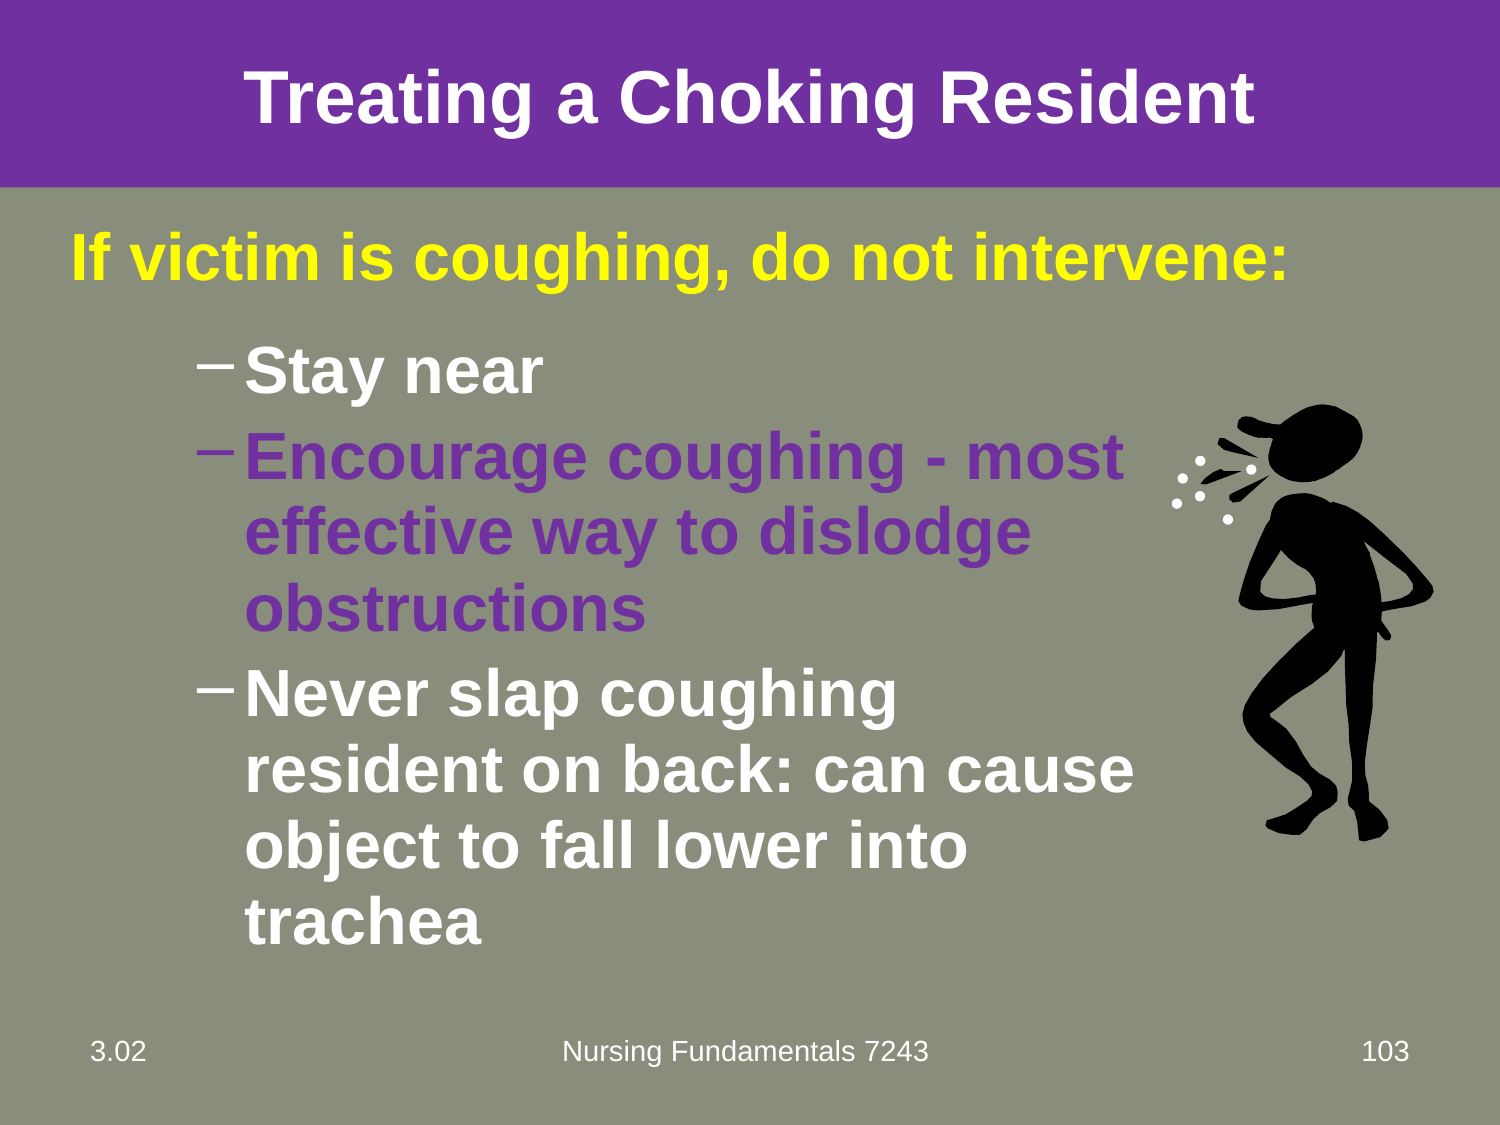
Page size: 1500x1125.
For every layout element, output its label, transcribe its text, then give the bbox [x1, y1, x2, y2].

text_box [1172, 404, 1434, 842]
slide_number 103 [1074, 1024, 1425, 1103]
list Stay near Encourage coughing - most effective way to dislodge obstructions Never slap coughing resident on back: can cause object to fall lower into trachea [107, 324, 1165, 1066]
slide_number 3.02 [75, 1024, 425, 1103]
title Treating a Choking Resident [0, 0, 1500, 188]
list If victim is coughing, do not intervene: [55, 212, 1423, 323]
footer Nursing Fundamentals 7243 [512, 1024, 988, 1103]
